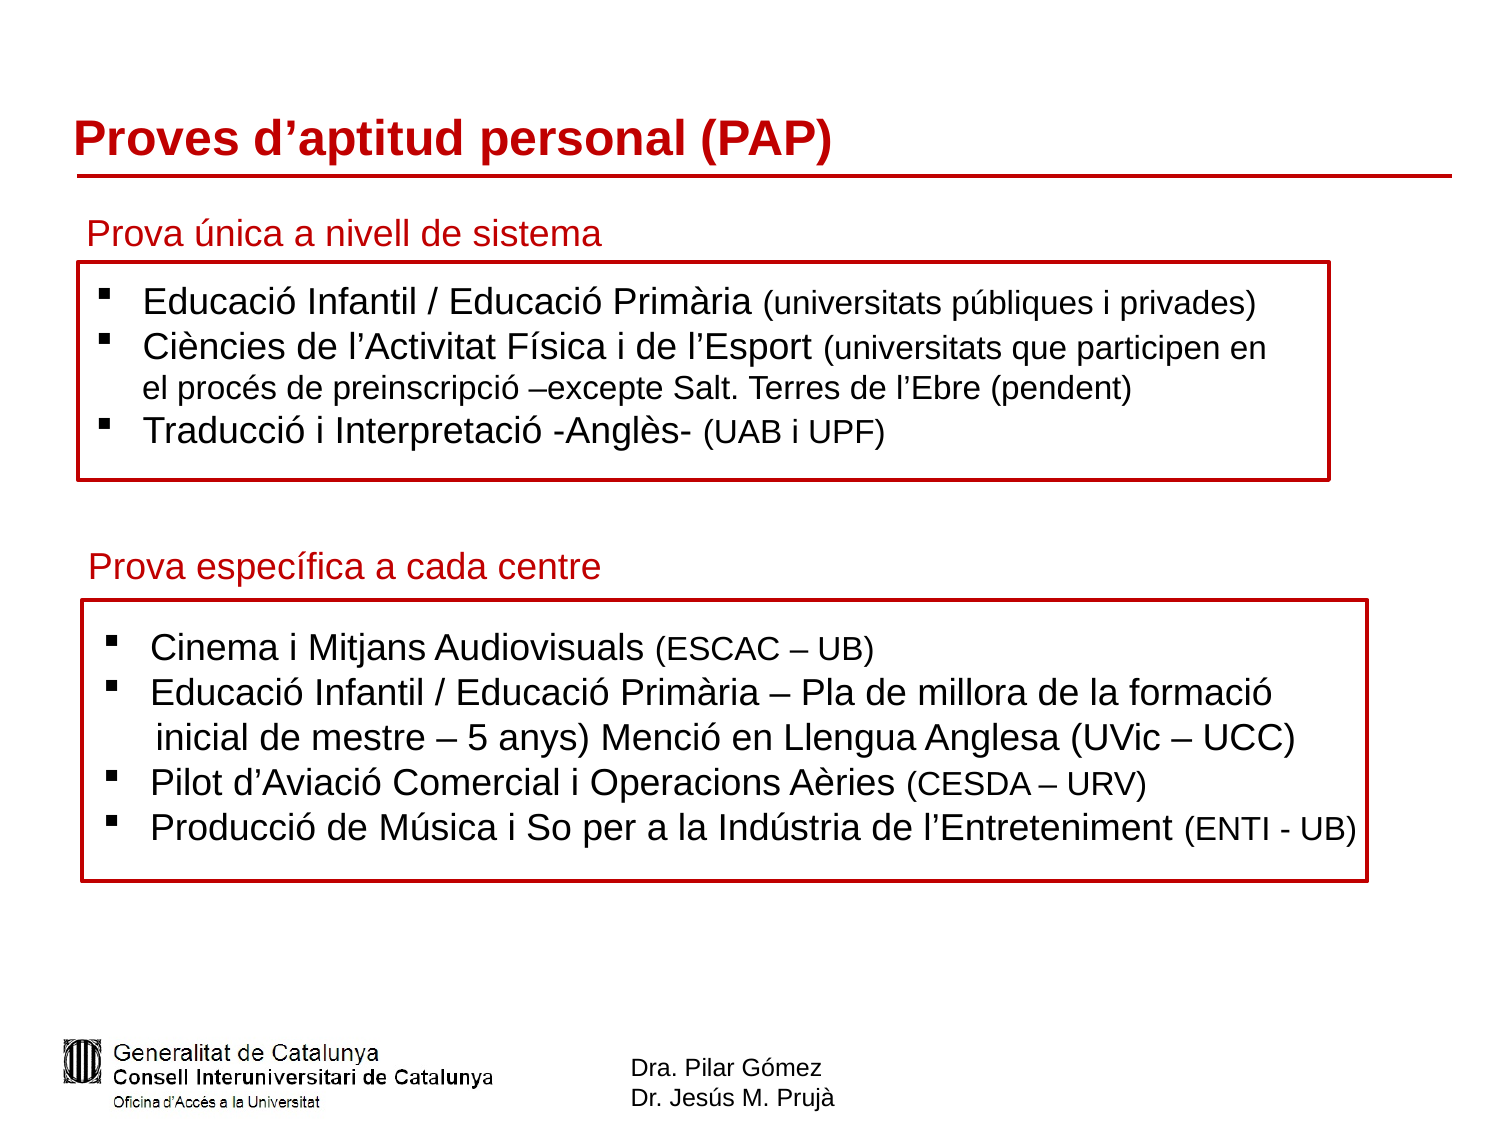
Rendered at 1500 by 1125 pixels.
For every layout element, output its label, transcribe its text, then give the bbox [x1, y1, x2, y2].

text_box Prova específica a cada centre [73, 535, 617, 595]
text_box Prova única a nivell de sistema [71, 201, 617, 262]
text_box Educació Infantil / Educació Primària (universitats públiques i privades) Ciències de l’Activitat Física i de l’Esport (universitats que participen en el procés de preinscripció –excepte Salt. Terres de l’Ebre (pendent) Traducció i Interpretació -Anglès- (UAB i UPF) [81, 269, 1283, 459]
text_box [80, 598, 1369, 883]
title Proves d’aptitud personal (PAP) [58, 94, 1465, 178]
text_box [76, 260, 1331, 482]
picture [54, 1023, 502, 1124]
text_box Cinema i Mitjans Audiovisuals (ESCAC – UB) Educació Infantil / Educació Primària – Pla de millora de la formació inicial de mestre – 5 anys) Menció en Llengua Anglesa (UVic – UCC) Pilot d’Aviació Comercial i Operacions Aèries (CESDA – URV) Producció de Música i So per a la Indústria de l’Entreteniment (ENTI - UB) [88, 615, 1373, 856]
